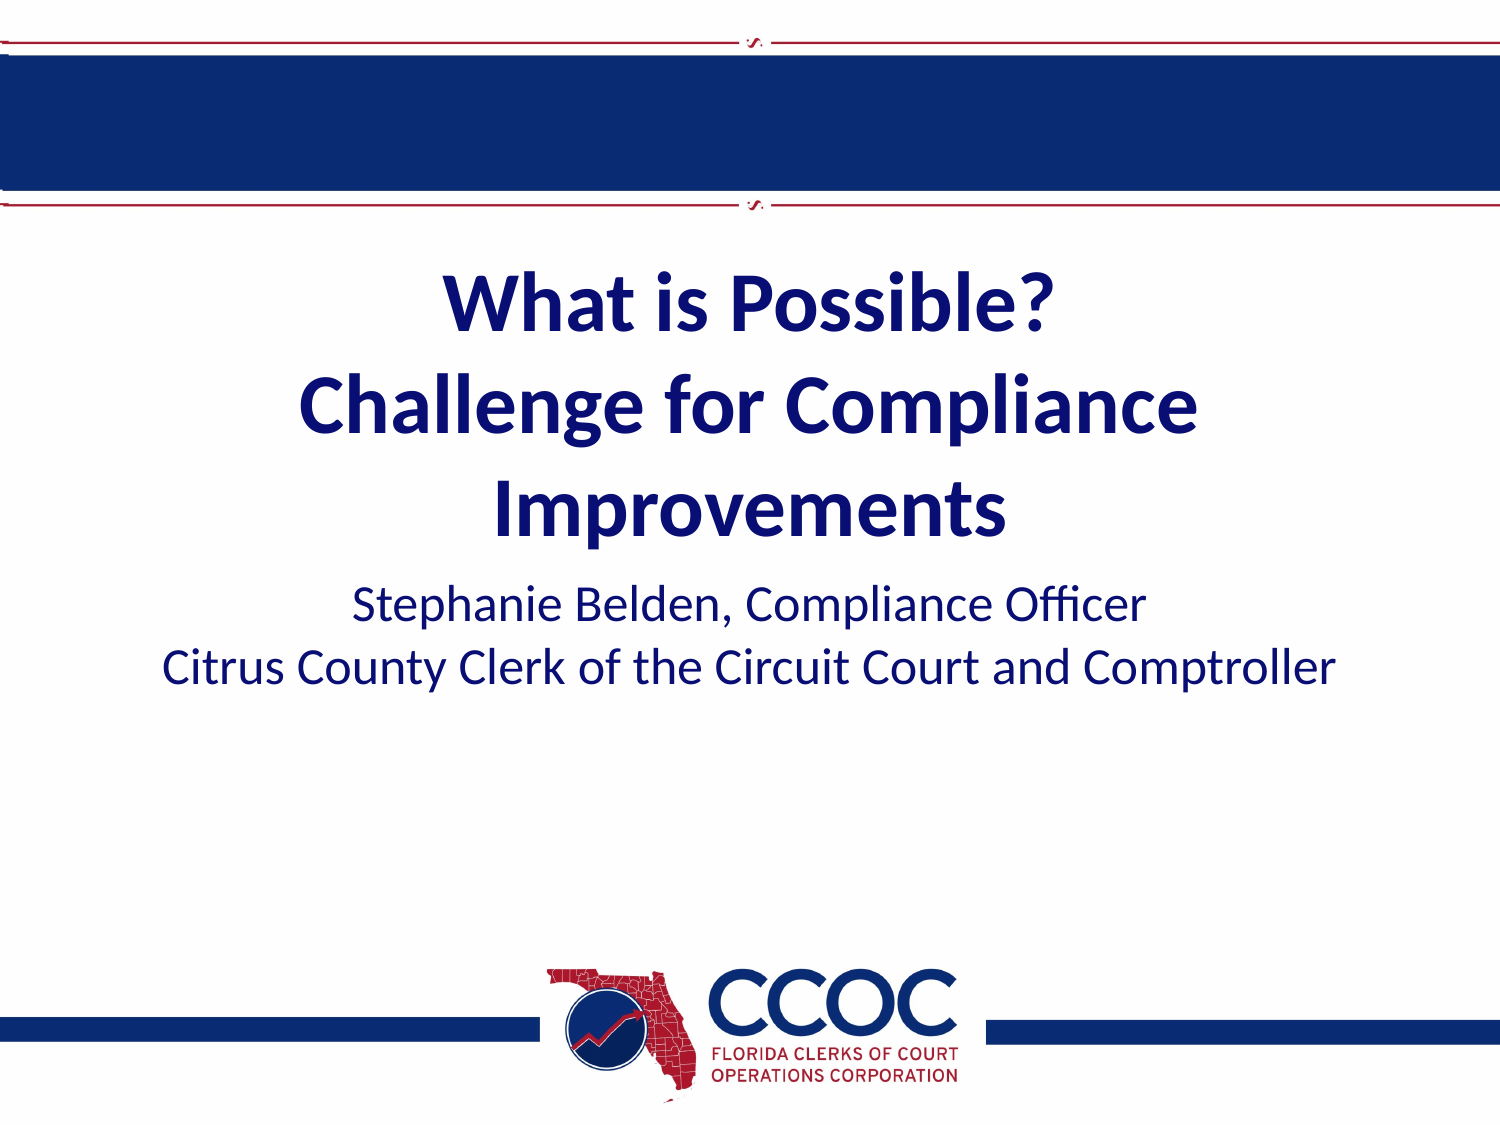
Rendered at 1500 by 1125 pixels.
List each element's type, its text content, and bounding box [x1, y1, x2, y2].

list Stephanie Belden, Compliance Officer Citrus County Clerk of the Circuit Court and Comptroller [75, 562, 1425, 949]
title What is Possible? Challenge for Compliance Improvements [24, 236, 1476, 563]
picture [0, 0, 1500, 1125]
